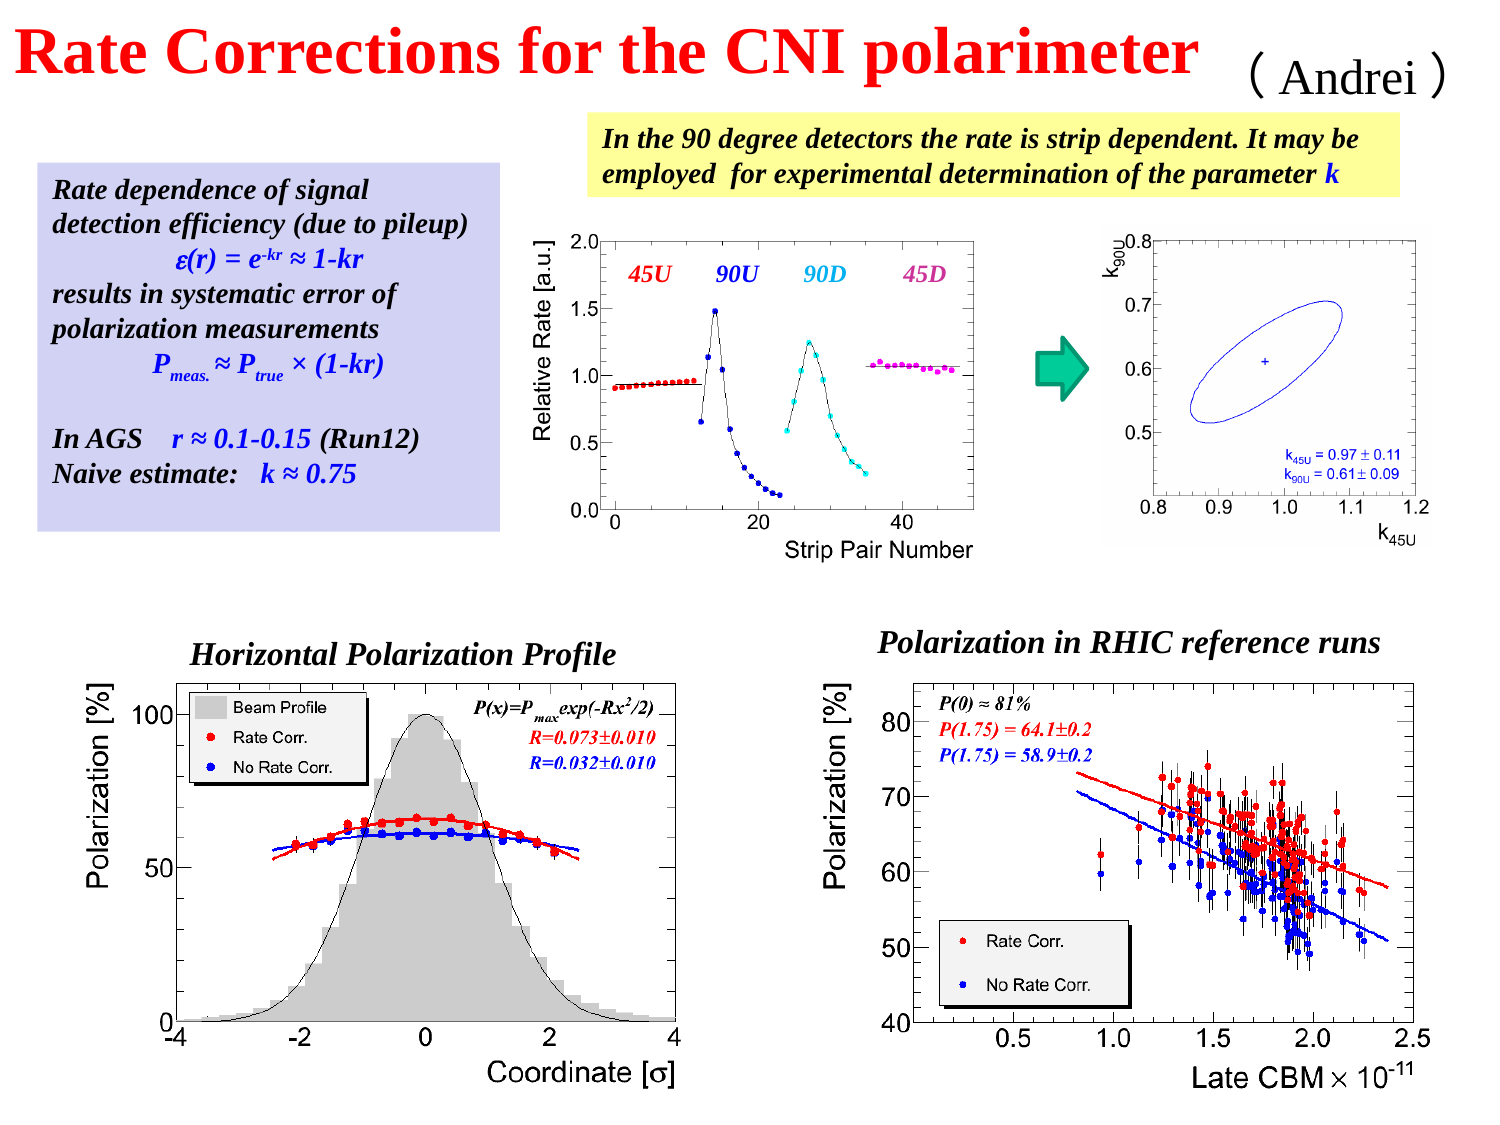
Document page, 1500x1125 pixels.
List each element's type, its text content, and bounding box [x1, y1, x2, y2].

picture [524, 224, 997, 565]
picture [1099, 224, 1432, 547]
picture [74, 662, 706, 1091]
text_box Rate Corrections for the CNI polarimeter [0, 0, 1500, 95]
picture [812, 662, 1444, 1091]
text_box In the 90 degree detectors the rate is strip dependent. It may be employed for experimental determination of the parameter k [587, 112, 1400, 198]
text_box [1035, 335, 1090, 402]
text_box Polarization in RHIC reference runs [862, 612, 1425, 660]
text_box （Andrei） [1201, 37, 1495, 113]
text_box Horizontal Polarization Profile [174, 624, 688, 660]
text_box Rate dependence of signal detection efficiency (due to pileup) (r) = e-kr ≈ 1-kr results in systematic error of polarization measurements Pmeas. ≈ Ptrue × (1-kr) In AGS r ≈ 0.1-0.15 (Run12) Naive estimate: k ≈ 0.75 [37, 162, 500, 532]
